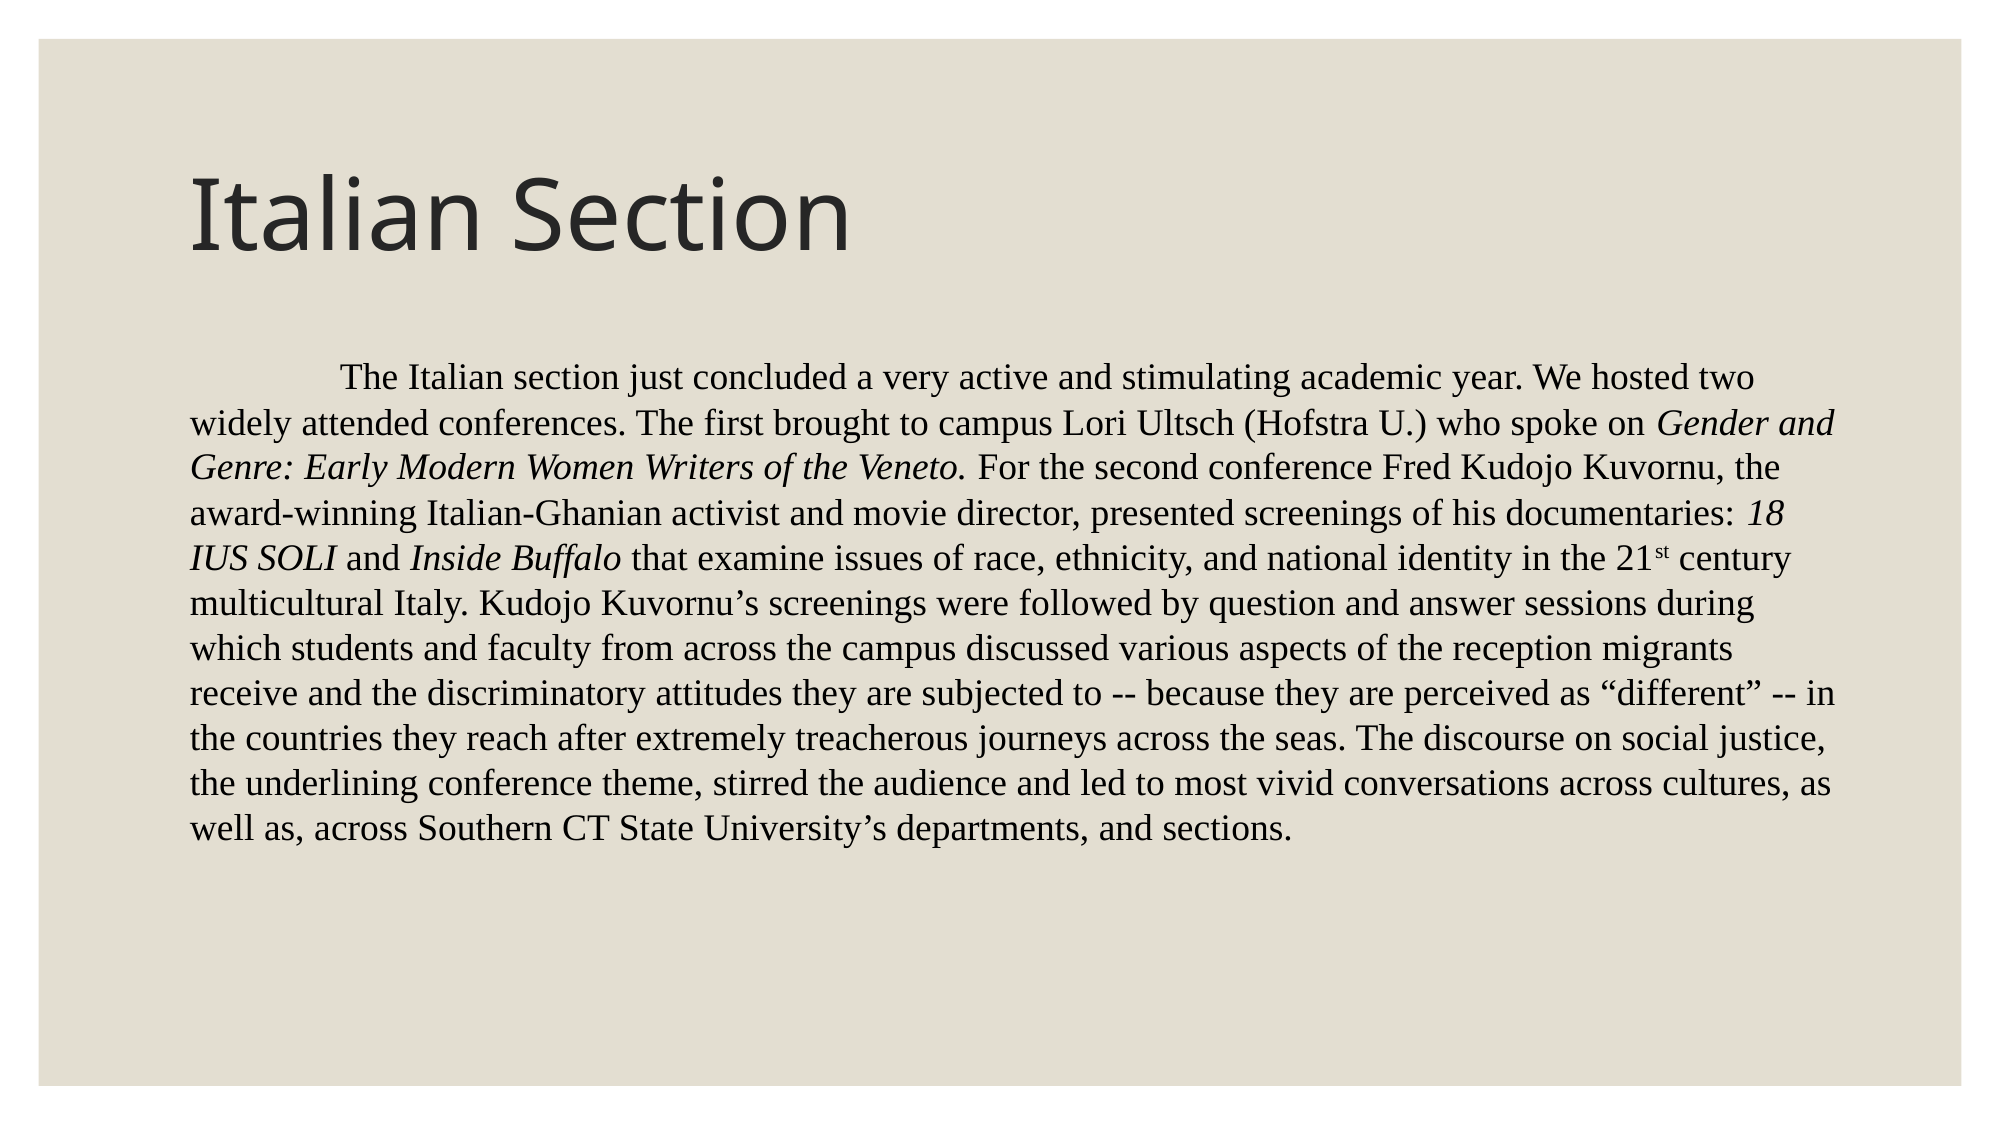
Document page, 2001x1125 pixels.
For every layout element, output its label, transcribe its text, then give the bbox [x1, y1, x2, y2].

title Italian Section [174, 105, 1825, 331]
list The Italian section just concluded a very active and stimulating academic year. We hosted two widely attended conferences. The first brought to campus Lori Ultsch (Hofstra U.) who spoke on Gender and Genre: Early Modern Women Writers of the Veneto. For the second conference Fred Kudojo Kuvornu, the award-winning Italian-Ghanian activist and movie director, presented screenings of his documentaries: 18 IUS SOLI and Inside Buffalo that examine issues of race, ethnicity, and national identity in the 21st century multicultural Italy. Kudojo Kuvornu’s screenings were followed by question and answer sessions during which students and faculty from across the campus discussed various aspects of the reception migrants receive and the discriminatory attitudes they are subjected to -- because they are perceived as “different” -- in the countries they reach after extremely treacherous journeys across the seas. The discourse on social justice, the underlining conference theme, stirred the audience and led to most vivid conversations across cultures, as well as, across Southern CT State University’s departments, and sections. [174, 345, 1857, 1040]
